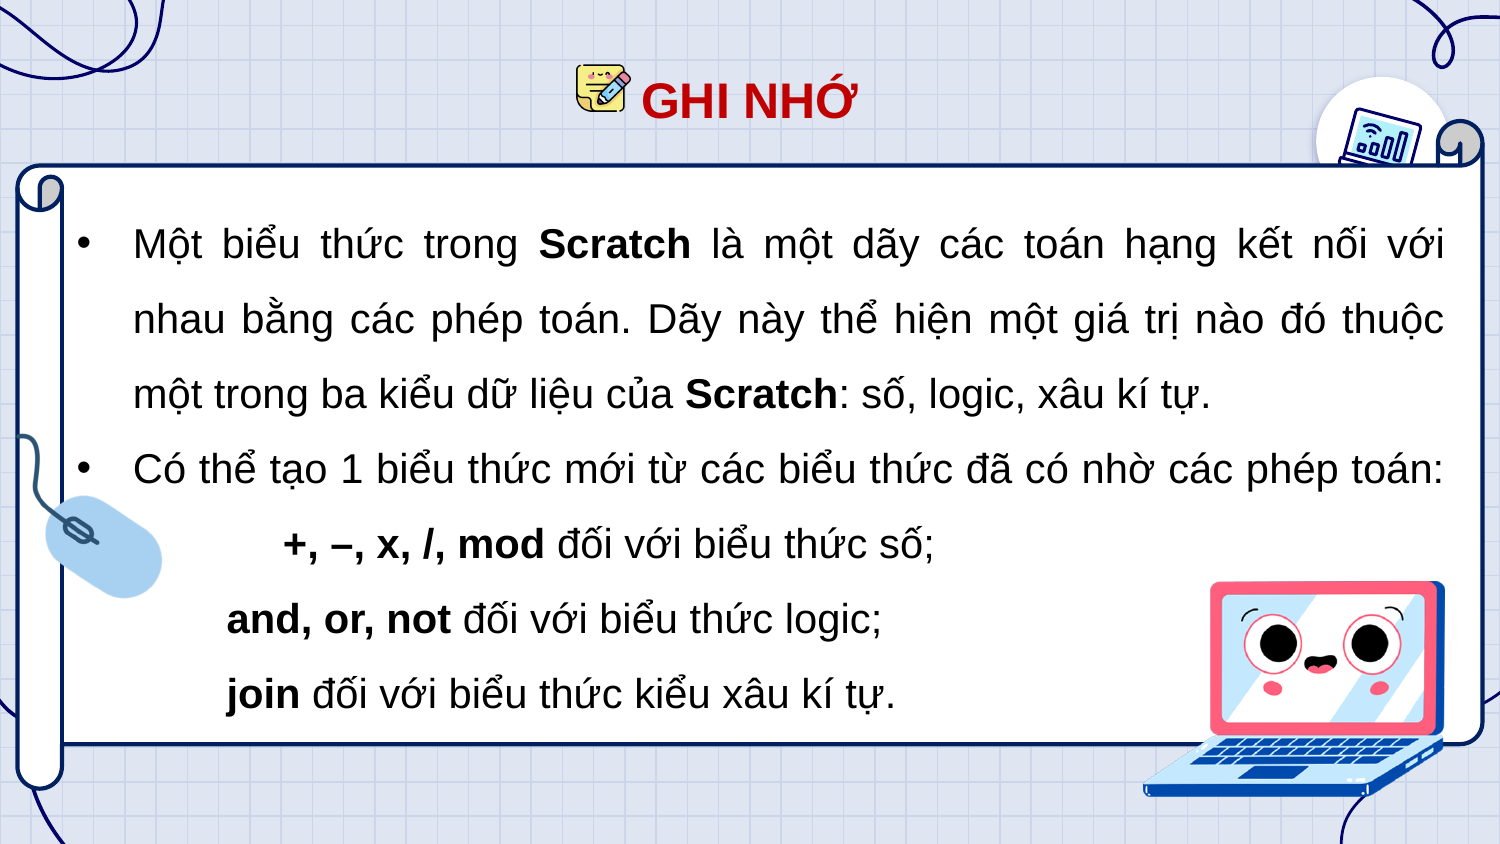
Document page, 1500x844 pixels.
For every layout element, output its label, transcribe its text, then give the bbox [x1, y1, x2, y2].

text_box GHI NHỚ [0, 31, 1500, 136]
text_box Một biểu thức trong Scratch là một dãy các toán hạng kết nối với nhau bằng các phép toán. Dãy này thể hiện một giá trị nào đó thuộc một trong ba kiểu dữ liệu của Scratch: số, logic, xâu kí tự. Có thể tạo 1 biểu thức mới từ các biểu thức đã có nhờ các phép toán: +, –, x, /, mod đối với biểu thức số; and, or, not đối với biểu thức logic; join đối với biểu thức kiểu xâu kí tự. [15, 136, 1485, 791]
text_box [1343, 99, 1420, 192]
picture [1143, 581, 1446, 797]
picture [576, 60, 631, 115]
picture [0, 428, 185, 615]
